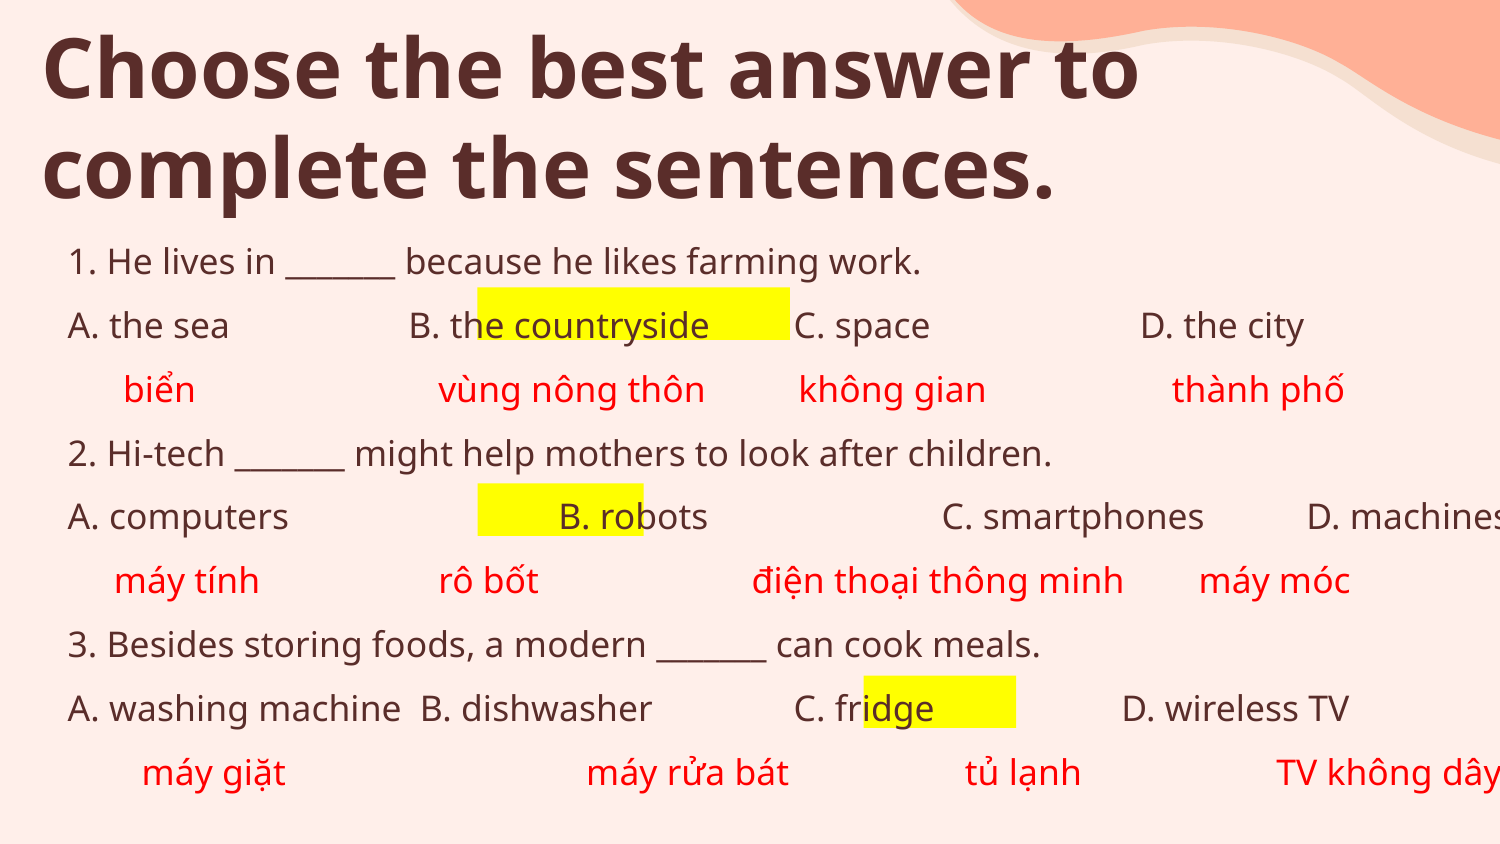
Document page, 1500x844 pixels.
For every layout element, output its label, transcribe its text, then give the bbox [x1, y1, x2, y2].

subtitle 1. He lives in _______ because he likes farming work. A. the sea B. the countryside C. space D. the city biển vùng nông thôn không gian thành phố 2. Hi-tech _______ might help mothers to look after children. A. computers B. robots C. smartphones D. machines máy tính rô bốt điện thoại thông minh máy móc 3. Besides storing foods, a modern _______ can cook meals. A. washing machine B. dishwasher C. fridge D. wireless TV máy giặt máy rửa bát tủ lạnh TV không dây [29, 202, 1500, 844]
title Choose the best answer to complete the sentences. [26, 0, 1500, 98]
